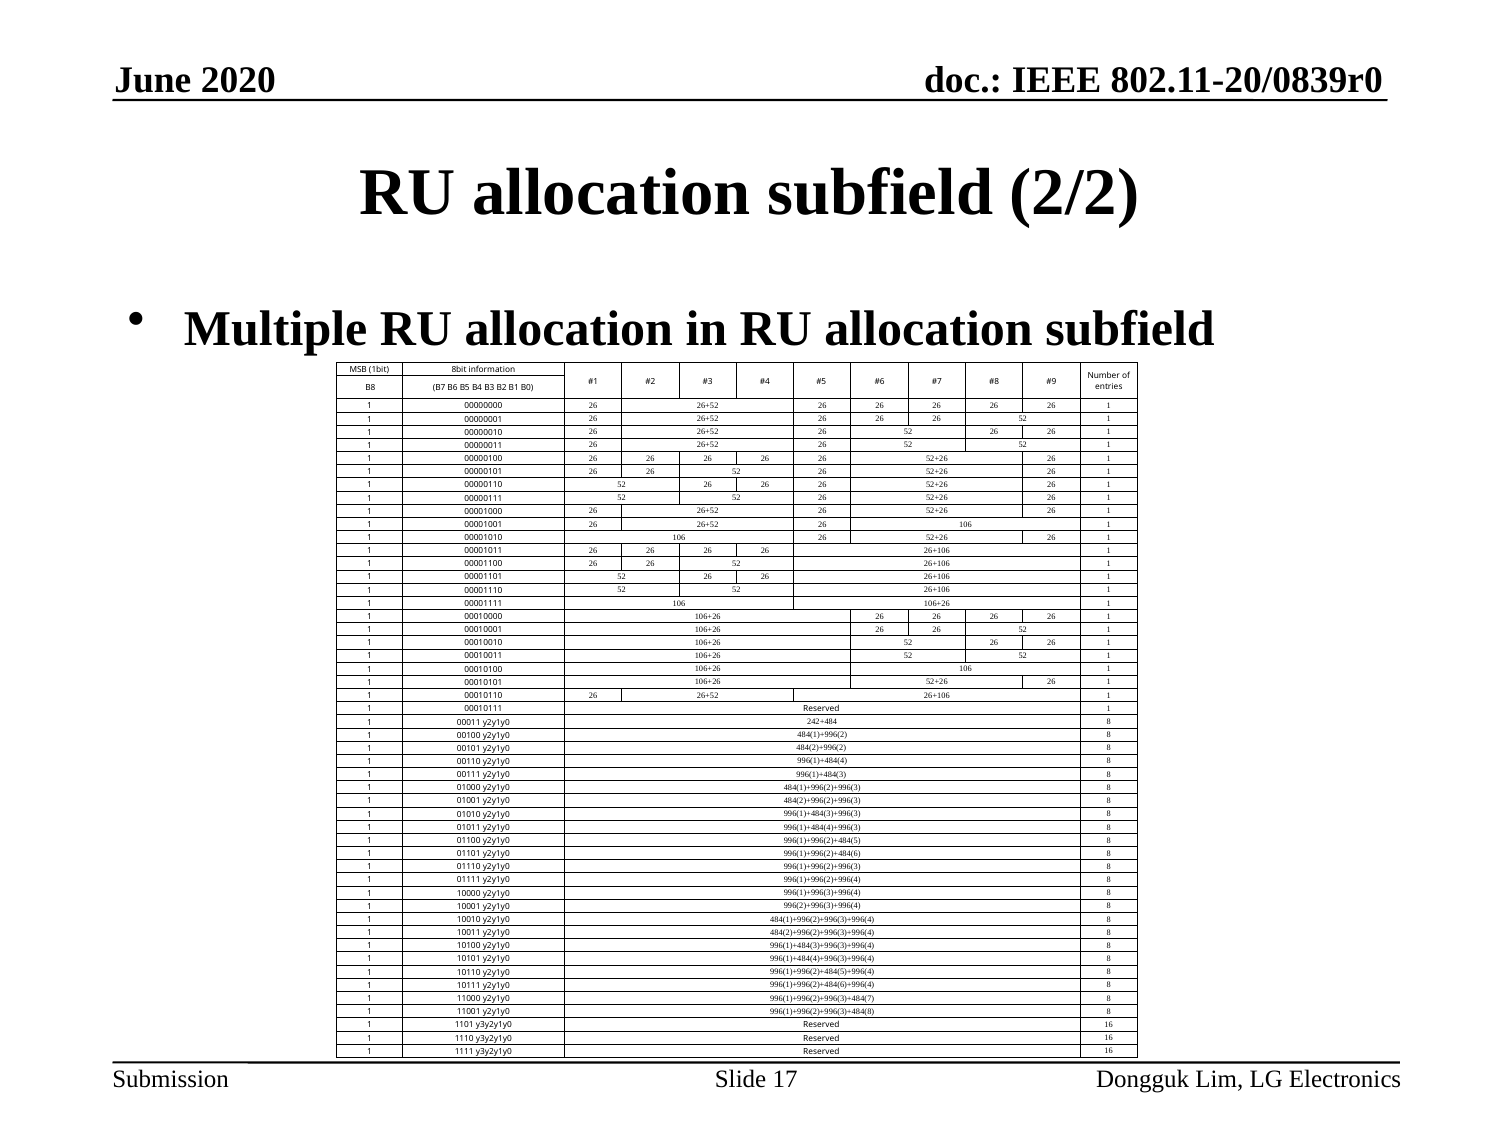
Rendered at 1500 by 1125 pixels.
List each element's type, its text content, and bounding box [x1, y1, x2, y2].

table_cell 1 [337, 413, 402, 425]
table_cell 106+26 [794, 597, 1080, 609]
table_cell 26 [565, 426, 621, 438]
table_cell 52+26 [851, 478, 1022, 491]
table_cell 26 [680, 478, 736, 491]
table_cell 8 [1081, 952, 1137, 965]
table_header #6 [851, 363, 908, 398]
table_header #1 [565, 363, 621, 398]
table_cell 484(2)+996(2)+996(3) [565, 794, 1080, 807]
table_cell 106+26 [565, 650, 850, 662]
table_cell 484(2)+996(2)+996(3)+996(4) [565, 926, 1080, 938]
table_cell 52 [966, 623, 1080, 635]
table_cell 52+26 [851, 492, 1022, 504]
table_cell 1 [337, 623, 402, 635]
table_cell 8 [1081, 808, 1137, 820]
table_cell 01110 y2y1y0 [403, 860, 564, 872]
table_cell 00001100 [403, 557, 564, 570]
table_cell 8 [1081, 755, 1137, 767]
table_cell 26 [680, 571, 736, 583]
table_cell 26 [794, 399, 850, 412]
table_cell 52 [966, 413, 1080, 425]
table_cell 1 [1081, 663, 1137, 675]
table_cell 52 [851, 426, 965, 438]
table_cell 26 [565, 452, 621, 464]
table_cell 52+26 [851, 452, 1022, 464]
table_cell 00000101 [403, 465, 564, 477]
table_cell 26+52 [622, 505, 793, 517]
table_cell 1 [337, 847, 402, 859]
table_cell 26 [909, 413, 965, 425]
table_cell 26 [794, 413, 850, 425]
table_cell 52 [680, 557, 793, 570]
table_cell 26 [622, 465, 679, 477]
table_cell 1 [337, 781, 402, 793]
table_cell 26 [565, 505, 621, 517]
table_cell 52+26 [851, 465, 1022, 477]
table_cell 26 [565, 413, 621, 425]
table_cell 26 [794, 452, 850, 464]
table_cell 1 [1081, 571, 1137, 583]
table_cell (B7 B6 B5 B4 B3 B2 B1 B0) [403, 376, 564, 398]
table_cell 8 [1081, 742, 1137, 754]
table_cell 26+106 [794, 544, 1080, 556]
table_cell 1 [337, 1005, 402, 1017]
table_cell 1 [1081, 676, 1137, 688]
table_cell 1 [337, 544, 402, 556]
table_cell 00111 y2y1y0 [403, 768, 564, 780]
table_cell 1 [337, 900, 402, 912]
table_cell 00010001 [403, 623, 564, 635]
table_cell 26 [737, 478, 793, 491]
table_cell 00011 y2y1y0 [403, 715, 564, 728]
list Multiple RU allocation in RU allocation subfield [112, 287, 1388, 1000]
table_cell 996(1)+996(2)+484(6) [565, 847, 1080, 859]
table_cell 106+26 [565, 676, 850, 688]
title RU allocation subfield (2/2) [112, 112, 1388, 263]
table_cell 8 [1081, 1005, 1137, 1017]
table_cell 26 [966, 426, 1022, 438]
table_cell 26 [966, 399, 1022, 412]
table_cell 996(1)+484(4)+996(3) [565, 821, 1080, 833]
table_cell 26+52 [622, 439, 793, 451]
table_cell 996(1)+996(2)+484(5)+996(4) [565, 966, 1080, 978]
table_cell 52+26 [851, 531, 1022, 543]
table_cell 26 [794, 505, 850, 517]
table_header 8bit information [403, 363, 564, 375]
table_cell 1 [1081, 399, 1137, 412]
table_cell 00001110 [403, 584, 564, 596]
table_cell 00010011 [403, 650, 564, 662]
table_header #9 [1023, 363, 1080, 398]
table_cell 00001111 [403, 597, 564, 609]
table_cell 996(1)+996(3)+996(4) [565, 887, 1080, 899]
table_cell 26 [1023, 636, 1080, 649]
table_cell 8 [1081, 847, 1137, 859]
table_cell 8 [1081, 926, 1137, 938]
table_cell 26 [1023, 676, 1080, 688]
table_cell 26 [851, 413, 908, 425]
table_cell 484(1)+996(2) [565, 729, 1080, 741]
table_cell 26 [565, 465, 621, 477]
table_cell 1 [337, 663, 402, 675]
table_cell 26 [1023, 426, 1080, 438]
table_cell 1 [337, 610, 402, 622]
table_cell 26 [565, 544, 621, 556]
table_cell 8 [1081, 794, 1137, 807]
table_cell 1 [337, 1045, 402, 1057]
table_cell 1 [337, 952, 402, 965]
table_cell 26 [1023, 531, 1080, 543]
table_cell 00010100 [403, 663, 564, 675]
table_cell 8 [1081, 979, 1137, 991]
table_header Number of entries [1081, 363, 1137, 398]
table_cell 52 [851, 636, 965, 649]
table_cell 10010 y2y1y0 [403, 913, 564, 925]
table_cell 1 [1081, 623, 1137, 635]
table_cell 00010101 [403, 676, 564, 688]
table_cell 8 [1081, 992, 1137, 1004]
table_cell 8 [1081, 966, 1137, 978]
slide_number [114, 54, 278, 101]
table_cell 1 [337, 808, 402, 820]
table_cell 996(1)+484(3)+996(3)+996(4) [565, 939, 1080, 951]
table_cell 00010111 [403, 702, 564, 714]
table_cell 996(1)+996(2)+484(6)+996(4) [565, 979, 1080, 991]
table_cell 52 [565, 584, 679, 596]
table_cell 00000110 [403, 478, 564, 491]
table_cell 1 [337, 465, 402, 477]
table_cell 1 [337, 399, 402, 412]
table_cell 996(2)+996(3)+996(4) [565, 900, 1080, 912]
table_cell 00000111 [403, 492, 564, 504]
table_cell 1 [337, 939, 402, 951]
table_cell 996(1)+996(2)+996(3)+484(7) [565, 992, 1080, 1004]
table_cell 1 [1081, 426, 1137, 438]
table_cell 8 [1081, 781, 1137, 793]
table_cell 26 [1023, 399, 1080, 412]
table_cell 1 [337, 715, 402, 728]
table_cell 26+52 [622, 399, 793, 412]
table_cell 1 [337, 571, 402, 583]
table_cell 52 [851, 650, 965, 662]
table_cell 996(1)+484(4) [565, 755, 1080, 767]
table_cell 1 [337, 742, 402, 754]
table_cell Reserved [565, 1018, 1080, 1031]
table_cell 1 [1081, 465, 1137, 477]
table_cell 16 [1081, 1032, 1137, 1044]
table_cell 106+26 [565, 623, 850, 635]
table_cell 00001101 [403, 571, 564, 583]
table_cell 26 [622, 452, 679, 464]
table_cell 52 [966, 650, 1080, 662]
table_cell 26 [851, 610, 908, 622]
table_cell 1 [337, 755, 402, 767]
table_cell 8 [1081, 860, 1137, 872]
table_cell 8 [1081, 768, 1137, 780]
table_header #2 [622, 363, 679, 398]
table_cell 26 [622, 544, 679, 556]
table_cell 1 [1081, 584, 1137, 596]
table_cell 106+26 [565, 610, 850, 622]
table_cell 106 [851, 663, 1080, 675]
table_cell 1 [1081, 413, 1137, 425]
table_cell 996(1)+484(3)+996(3) [565, 808, 1080, 820]
table_cell 242+484 [565, 715, 1080, 728]
table_cell 106 [851, 518, 1080, 530]
table_cell 1 [337, 676, 402, 688]
table_cell 00000011 [403, 439, 564, 451]
table_cell 26 [909, 610, 965, 622]
table_cell 1 [1081, 452, 1137, 464]
table_cell 00000000 [403, 399, 564, 412]
table_cell 26+52 [622, 689, 793, 701]
table_cell 26+106 [794, 584, 1080, 596]
table_cell 1 [337, 1032, 402, 1044]
table_cell 1 [337, 913, 402, 925]
table_cell 00001011 [403, 544, 564, 556]
table_header MSB (1bit) [337, 363, 402, 375]
table_cell 1 [1081, 439, 1137, 451]
table_cell 1 [337, 531, 402, 543]
table_cell 1 [1081, 689, 1137, 701]
table_cell 996(1)+996(2)+484(5) [565, 834, 1080, 846]
table_cell 26 [622, 557, 679, 570]
table_cell 8 [1081, 873, 1137, 886]
table_cell 106+26 [565, 663, 850, 675]
table_cell 52+26 [851, 676, 1022, 688]
table_cell 26 [851, 399, 908, 412]
table_cell 1 [337, 966, 402, 978]
table_cell 1 [337, 1018, 402, 1031]
table_cell 00010110 [403, 689, 564, 701]
table_cell 106+26 [565, 636, 850, 649]
table_cell 8 [1081, 913, 1137, 925]
table_cell 52 [565, 478, 679, 491]
table_cell 1 [1081, 531, 1137, 543]
table_cell 00001001 [403, 518, 564, 530]
table_cell 1 [337, 821, 402, 833]
table_cell 1 [1081, 610, 1137, 622]
table_cell 996(1)+484(4)+996(3)+996(4) [565, 952, 1080, 965]
table_cell 10111 y2y1y0 [403, 979, 564, 991]
table_cell 8 [1081, 939, 1137, 951]
table_cell 10110 y2y1y0 [403, 966, 564, 978]
table_cell 01000 y2y1y0 [403, 781, 564, 793]
table_cell 26 [966, 636, 1022, 649]
table_cell 26 [1023, 478, 1080, 491]
table_cell 996(1)+996(2)+996(3)+484(8) [565, 1005, 1080, 1017]
table_cell 26 [565, 557, 621, 570]
table_cell 1 [337, 492, 402, 504]
table_header #8 [966, 363, 1022, 398]
table_cell 26 [851, 623, 908, 635]
table_cell 52 [565, 571, 679, 583]
table_cell 26 [966, 610, 1022, 622]
table_cell 1 [337, 452, 402, 464]
table_cell 996(1)+996(2)+996(4) [565, 873, 1080, 886]
table_cell 1 [1081, 518, 1137, 530]
table_cell 1 [337, 768, 402, 780]
table_cell 00110 y2y1y0 [403, 755, 564, 767]
slide_number Slide 17 [712, 1061, 800, 1093]
table_cell 1 [337, 834, 402, 846]
table_cell 1 [337, 794, 402, 807]
table_cell 26 [794, 465, 850, 477]
table_cell 11000 y2y1y0 [403, 992, 564, 1004]
table_cell 1 [337, 689, 402, 701]
table_cell 1 [337, 873, 402, 886]
table_cell 1 [337, 505, 402, 517]
table_cell 1 [337, 439, 402, 451]
table_cell B8 [337, 376, 402, 398]
table_cell 8 [1081, 715, 1137, 728]
table_cell 26 [565, 399, 621, 412]
table_cell 1 [1081, 650, 1137, 662]
table_cell 1 [337, 926, 402, 938]
table_cell 00000001 [403, 413, 564, 425]
table_cell 16 [1081, 1045, 1137, 1057]
table_cell 26+52 [622, 426, 793, 438]
table_cell 52+26 [851, 505, 1022, 517]
table_cell 1 [337, 557, 402, 570]
table_cell 11001 y2y1y0 [403, 1005, 564, 1017]
table_cell 1 [1081, 702, 1137, 714]
table_cell 996(1)+996(2)+996(3) [565, 860, 1080, 872]
table_cell 01111 y2y1y0 [403, 873, 564, 886]
table_cell 8 [1081, 729, 1137, 741]
table_cell 52 [680, 584, 793, 596]
table_cell 52 [851, 439, 965, 451]
table_cell 52 [680, 492, 793, 504]
footer Dongguk Lim, LG Electronics [1092, 1061, 1402, 1093]
table_cell 01100 y2y1y0 [403, 834, 564, 846]
table_cell 484(2)+996(2) [565, 742, 1080, 754]
table_header #5 [794, 363, 850, 398]
table_cell 26 [794, 492, 850, 504]
table_cell 10100 y2y1y0 [403, 939, 564, 951]
table_cell 00100 y2y1y0 [403, 729, 564, 741]
table_cell 996(1)+484(3) [565, 768, 1080, 780]
table_cell 26 [794, 531, 850, 543]
table_cell 26 [565, 439, 621, 451]
table_cell 26 [909, 399, 965, 412]
table_cell 26 [1023, 465, 1080, 477]
table_cell 1 [337, 979, 402, 991]
table_cell 26 [680, 544, 736, 556]
table_cell 26+106 [794, 689, 1080, 701]
table_cell 1 [337, 478, 402, 491]
table_cell 1 [1081, 478, 1137, 491]
table_cell 106 [565, 531, 793, 543]
table_cell 00010000 [403, 610, 564, 622]
table_cell 8 [1081, 821, 1137, 833]
table_header #3 [680, 363, 736, 398]
table_header #4 [737, 363, 793, 398]
table_cell 01001 y2y1y0 [403, 794, 564, 807]
table_cell 26 [1023, 492, 1080, 504]
table_cell 26+106 [794, 571, 1080, 583]
table_cell 00000010 [403, 426, 564, 438]
table_cell 26 [737, 571, 793, 583]
table_cell 26 [1023, 610, 1080, 622]
table_cell 16 [1081, 1018, 1137, 1031]
table_cell 26 [1023, 452, 1080, 464]
table_cell 01011 y2y1y0 [403, 821, 564, 833]
table_cell 26 [737, 544, 793, 556]
table_cell 8 [1081, 900, 1137, 912]
table_cell 10001 y2y1y0 [403, 900, 564, 912]
table_cell 00001010 [403, 531, 564, 543]
table_cell 26+52 [622, 518, 793, 530]
table_cell 26 [794, 478, 850, 491]
table_cell 26 [1023, 505, 1080, 517]
table_cell 26 [794, 439, 850, 451]
table_cell 52 [966, 439, 1080, 451]
table_cell 26 [680, 452, 736, 464]
table_cell 1 [1081, 557, 1137, 570]
table_cell 10000 y2y1y0 [403, 887, 564, 899]
table_cell 1 [337, 860, 402, 872]
table_cell 106 [565, 597, 793, 609]
table_cell 26 [737, 452, 793, 464]
table_cell 26 [794, 518, 850, 530]
table_cell 1 [337, 729, 402, 741]
table_cell Reserved [565, 1032, 1080, 1044]
table_cell 484(1)+996(2)+996(3)+996(4) [565, 913, 1080, 925]
table_cell 01101 y2y1y0 [403, 847, 564, 859]
table_cell 26 [565, 689, 621, 701]
table_header #7 [909, 363, 965, 398]
table_cell 26+52 [622, 413, 793, 425]
table_cell Reserved [565, 1045, 1080, 1057]
table_cell 1 [337, 584, 402, 596]
table_cell 00001000 [403, 505, 564, 517]
table_cell 1 [337, 597, 402, 609]
table_cell 1 [337, 650, 402, 662]
table_cell 1 [1081, 597, 1137, 609]
table_cell 1 [1081, 492, 1137, 504]
table_cell 1 [337, 636, 402, 649]
table_cell 26+106 [794, 557, 1080, 570]
table_cell 1 [1081, 505, 1137, 517]
table_cell 1 [337, 426, 402, 438]
table_cell 8 [1081, 887, 1137, 899]
table_cell 52 [680, 465, 793, 477]
table_cell 10011 y2y1y0 [403, 926, 564, 938]
table_cell 1 [1081, 636, 1137, 649]
table_cell 1 [337, 887, 402, 899]
table_cell 484(1)+996(2)+996(3) [565, 781, 1080, 793]
table_cell 52 [565, 492, 679, 504]
table_cell 1111 y3y2y1y0 [403, 1045, 564, 1057]
table_cell 1101 y3y2y1y0 [403, 1018, 564, 1031]
table_cell Reserved [565, 702, 1080, 714]
table_cell 1 [1081, 544, 1137, 556]
table_cell 10101 y2y1y0 [403, 952, 564, 965]
table_cell 00010010 [403, 636, 564, 649]
table_cell 8 [1081, 834, 1137, 846]
table_cell 00101 y2y1y0 [403, 742, 564, 754]
table_cell 1 [337, 992, 402, 1004]
table_cell 26 [909, 623, 965, 635]
table_cell 1 [337, 702, 402, 714]
table_cell 1110 y3y2y1y0 [403, 1032, 564, 1044]
table_cell 01010 y2y1y0 [403, 808, 564, 820]
table_cell 26 [794, 426, 850, 438]
table_cell 26 [565, 518, 621, 530]
table_cell 1 [337, 518, 402, 530]
table_cell 00000100 [403, 452, 564, 464]
